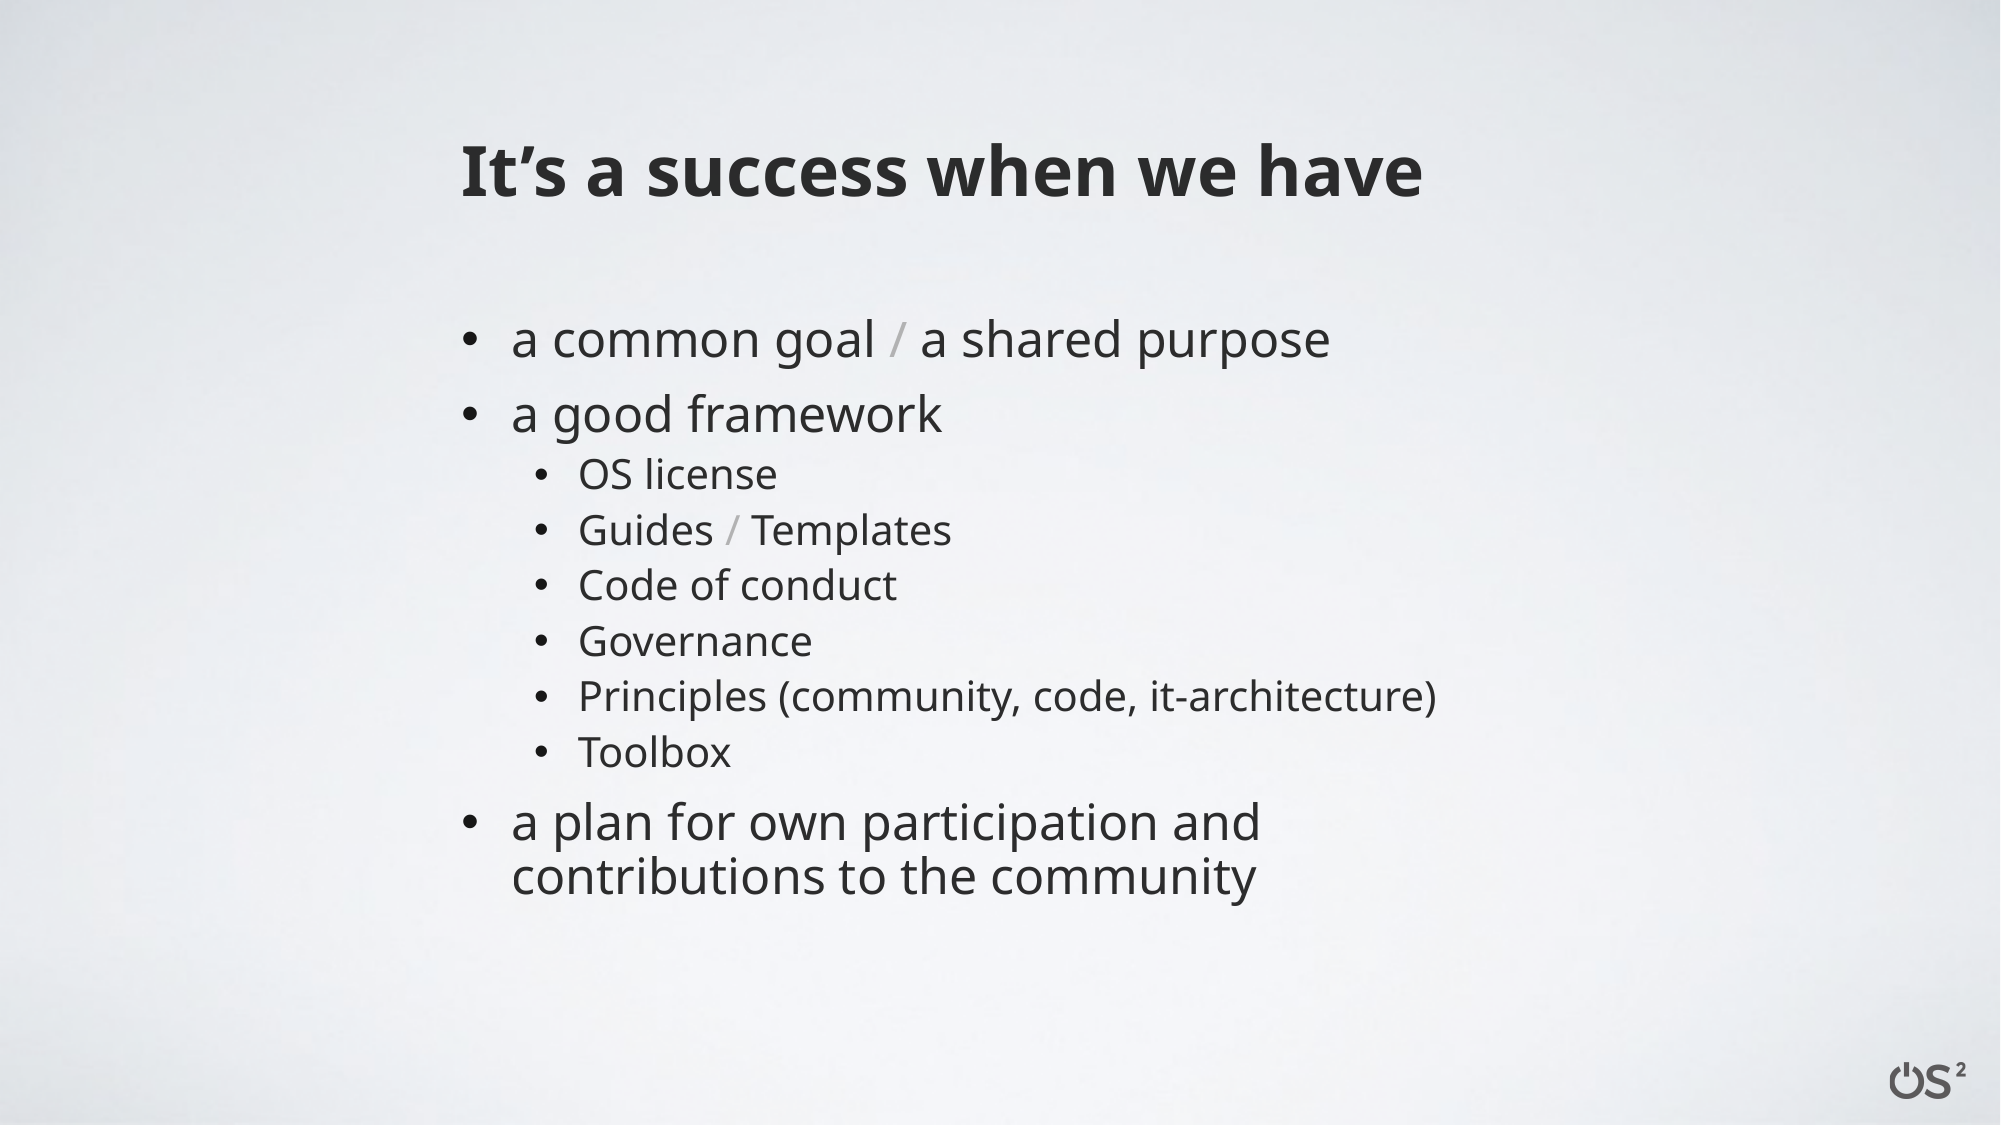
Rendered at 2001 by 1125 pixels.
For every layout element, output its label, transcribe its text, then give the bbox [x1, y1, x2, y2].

title It’s a success when we have [446, 109, 1554, 240]
picture [0, 0, 2001, 1125]
list a common goal / a shared purpose a good framework OS license Guides / Templates Code of conduct Governance Principles (community, code, it-architecture) Toolbox a plan for own participation and contributions to the community [446, 307, 1554, 1016]
